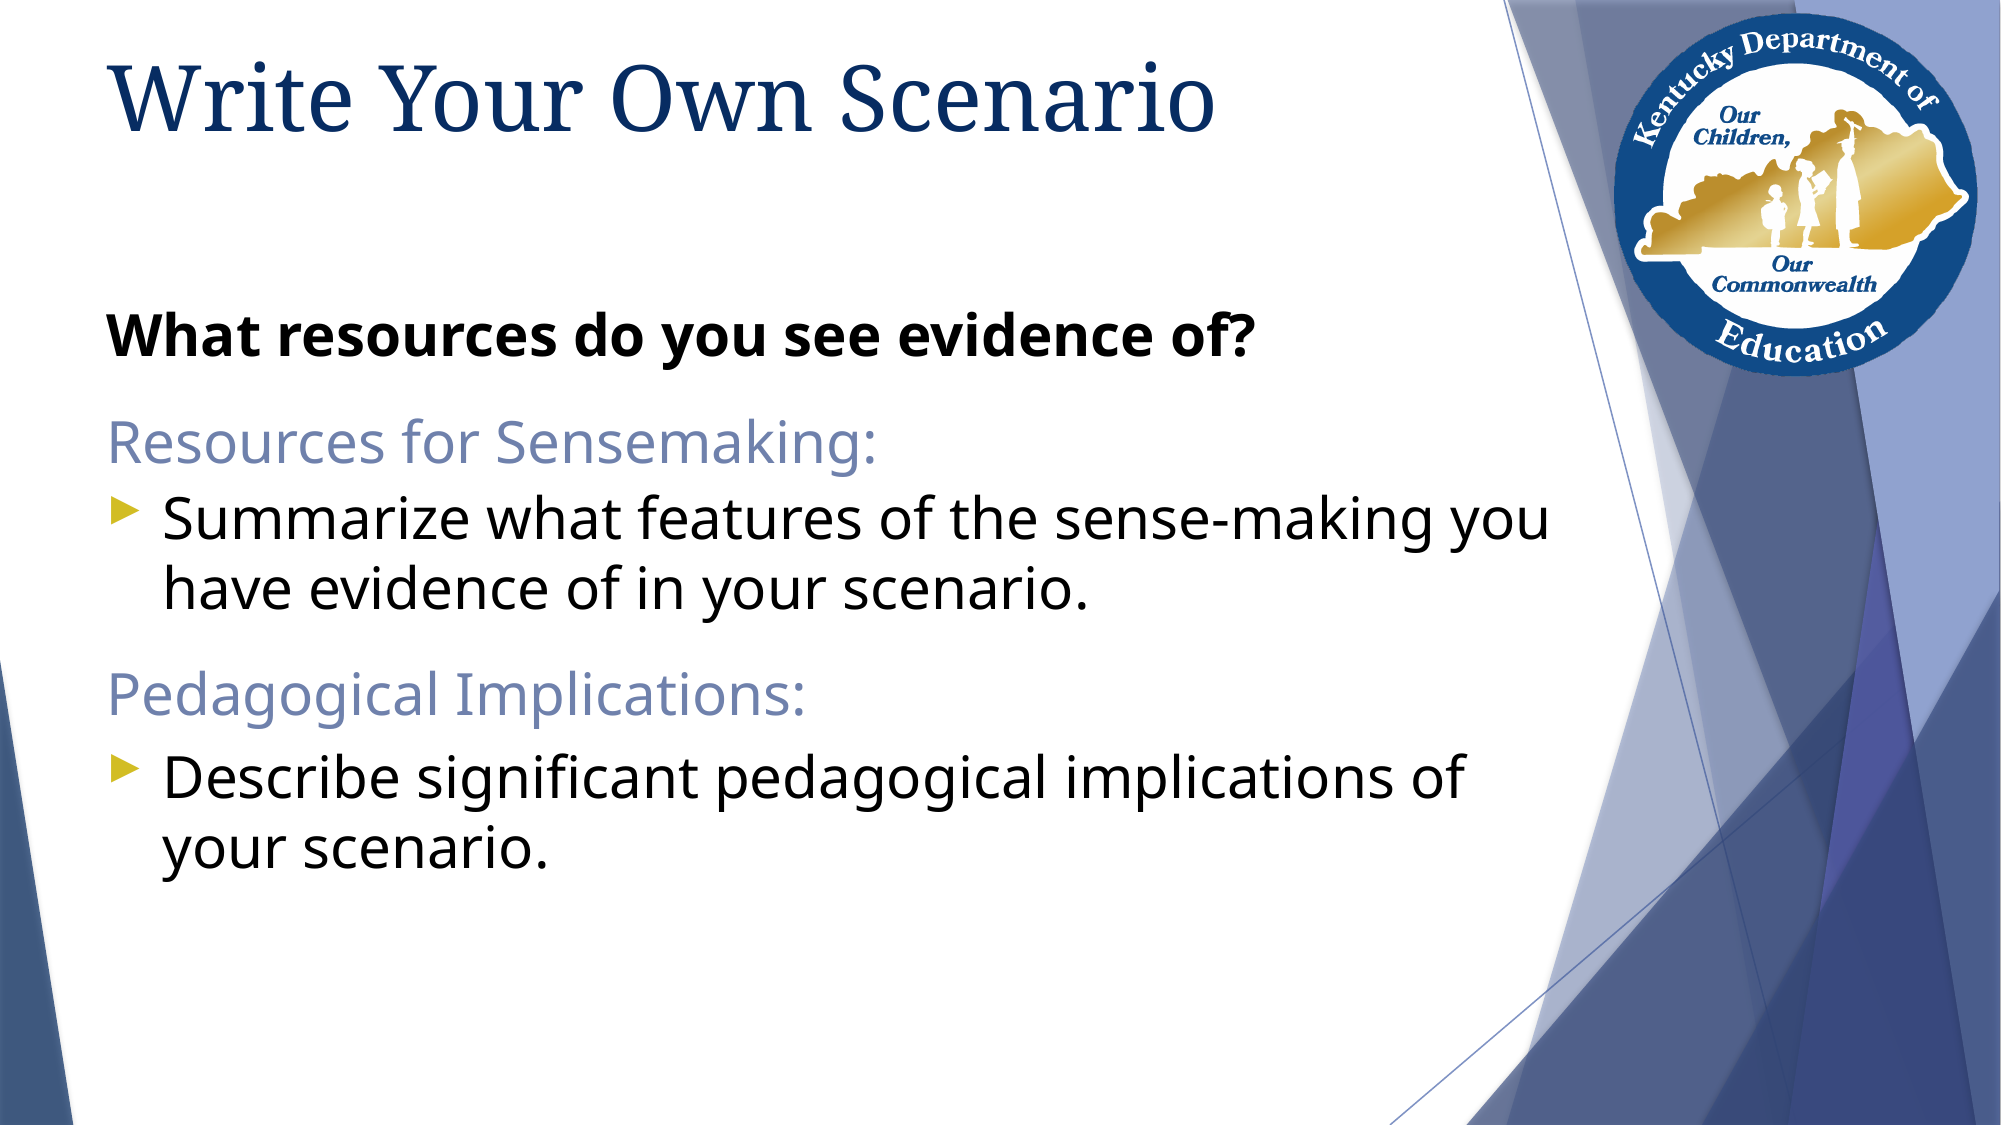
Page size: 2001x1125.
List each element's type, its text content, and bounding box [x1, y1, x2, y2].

title Write Your Own Scenario [91, 32, 1502, 250]
picture [1598, 0, 1989, 390]
list What resources do you see evidence of? Resources for Sensemaking: Summarize what features of the sense-making you have evidence of in your scenario. Pedagogical Implications: Describe significant pedagogical implications of your scenario. [91, 290, 1599, 1095]
